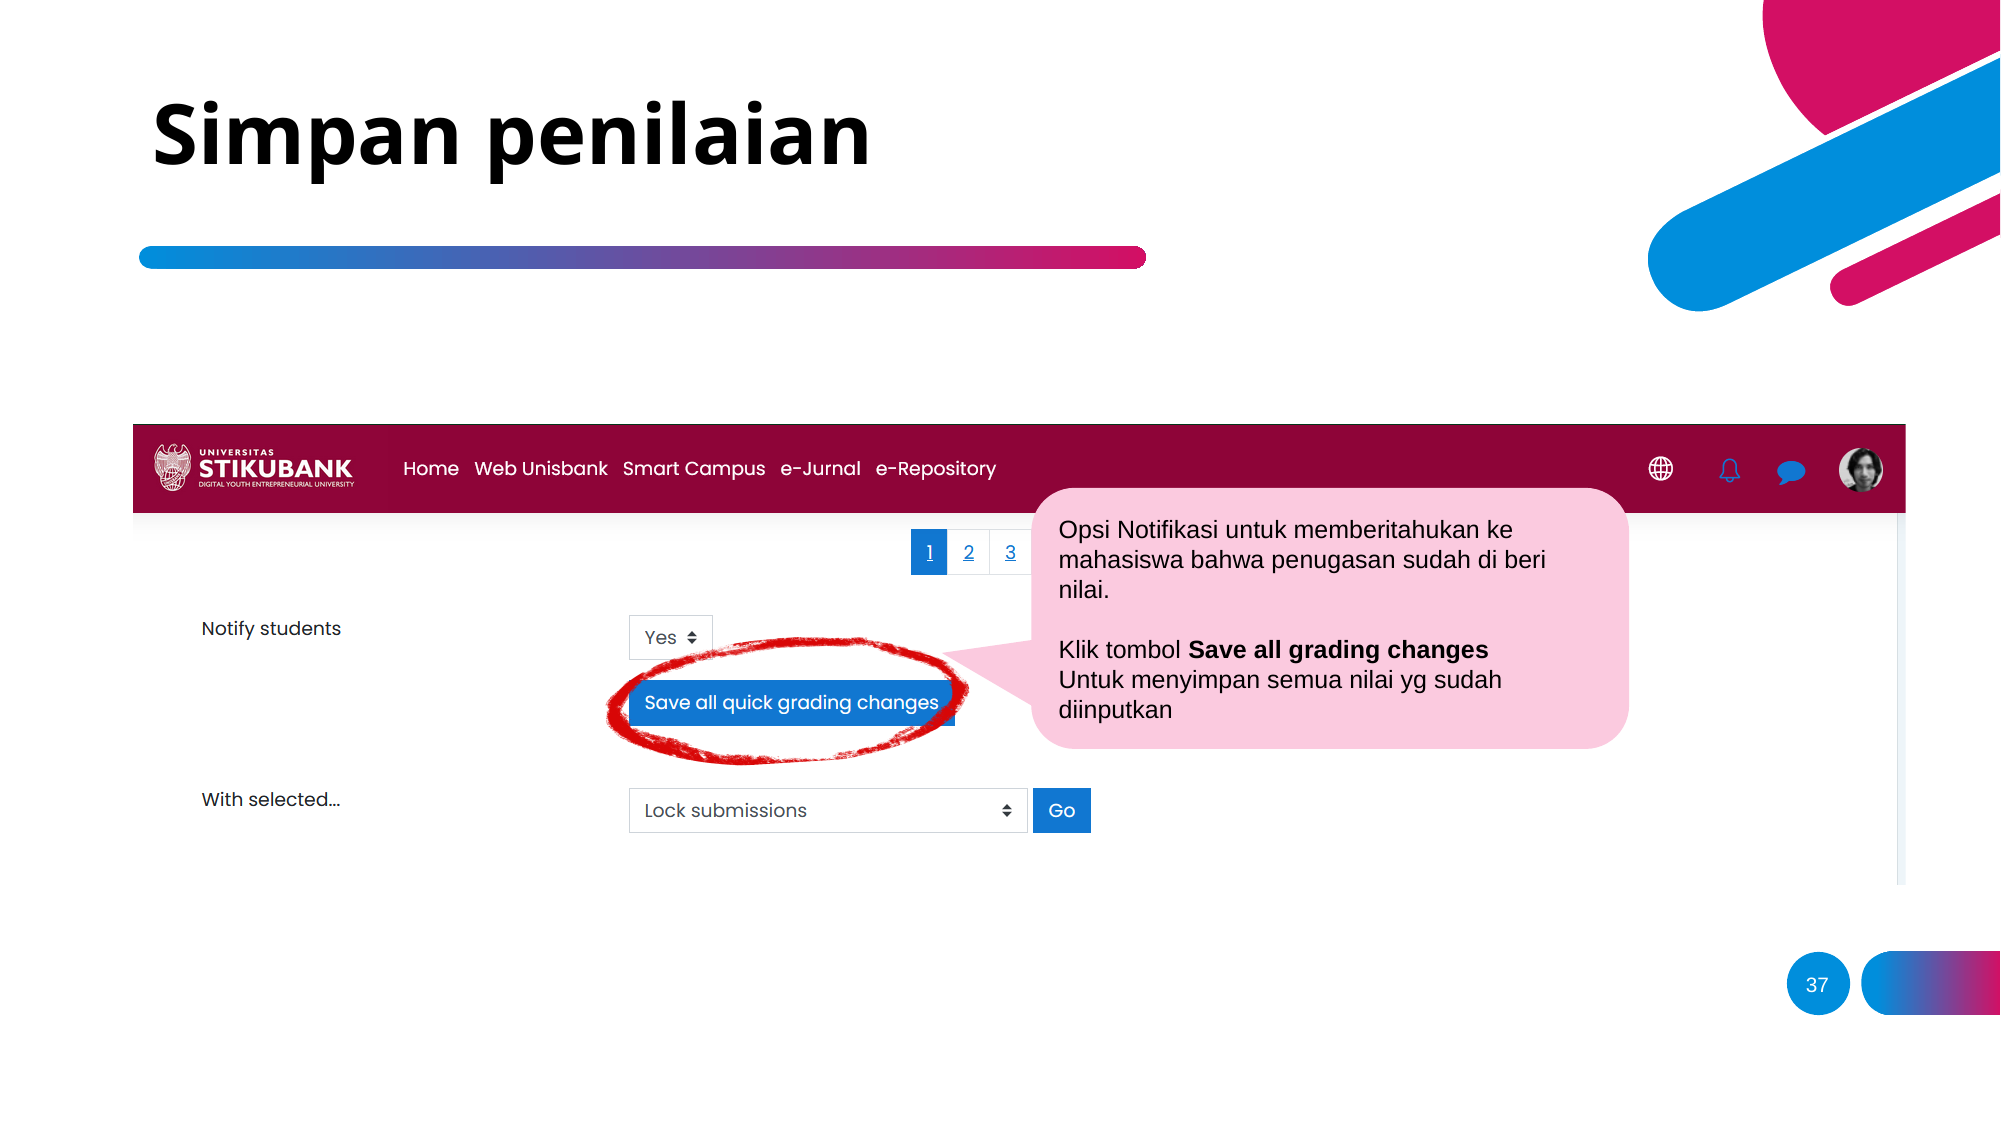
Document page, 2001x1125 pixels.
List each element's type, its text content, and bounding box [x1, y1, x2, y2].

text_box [133, 424, 1906, 885]
slide_number 37 [1772, 954, 1863, 1015]
title Simpan penilaian [137, 59, 1623, 215]
